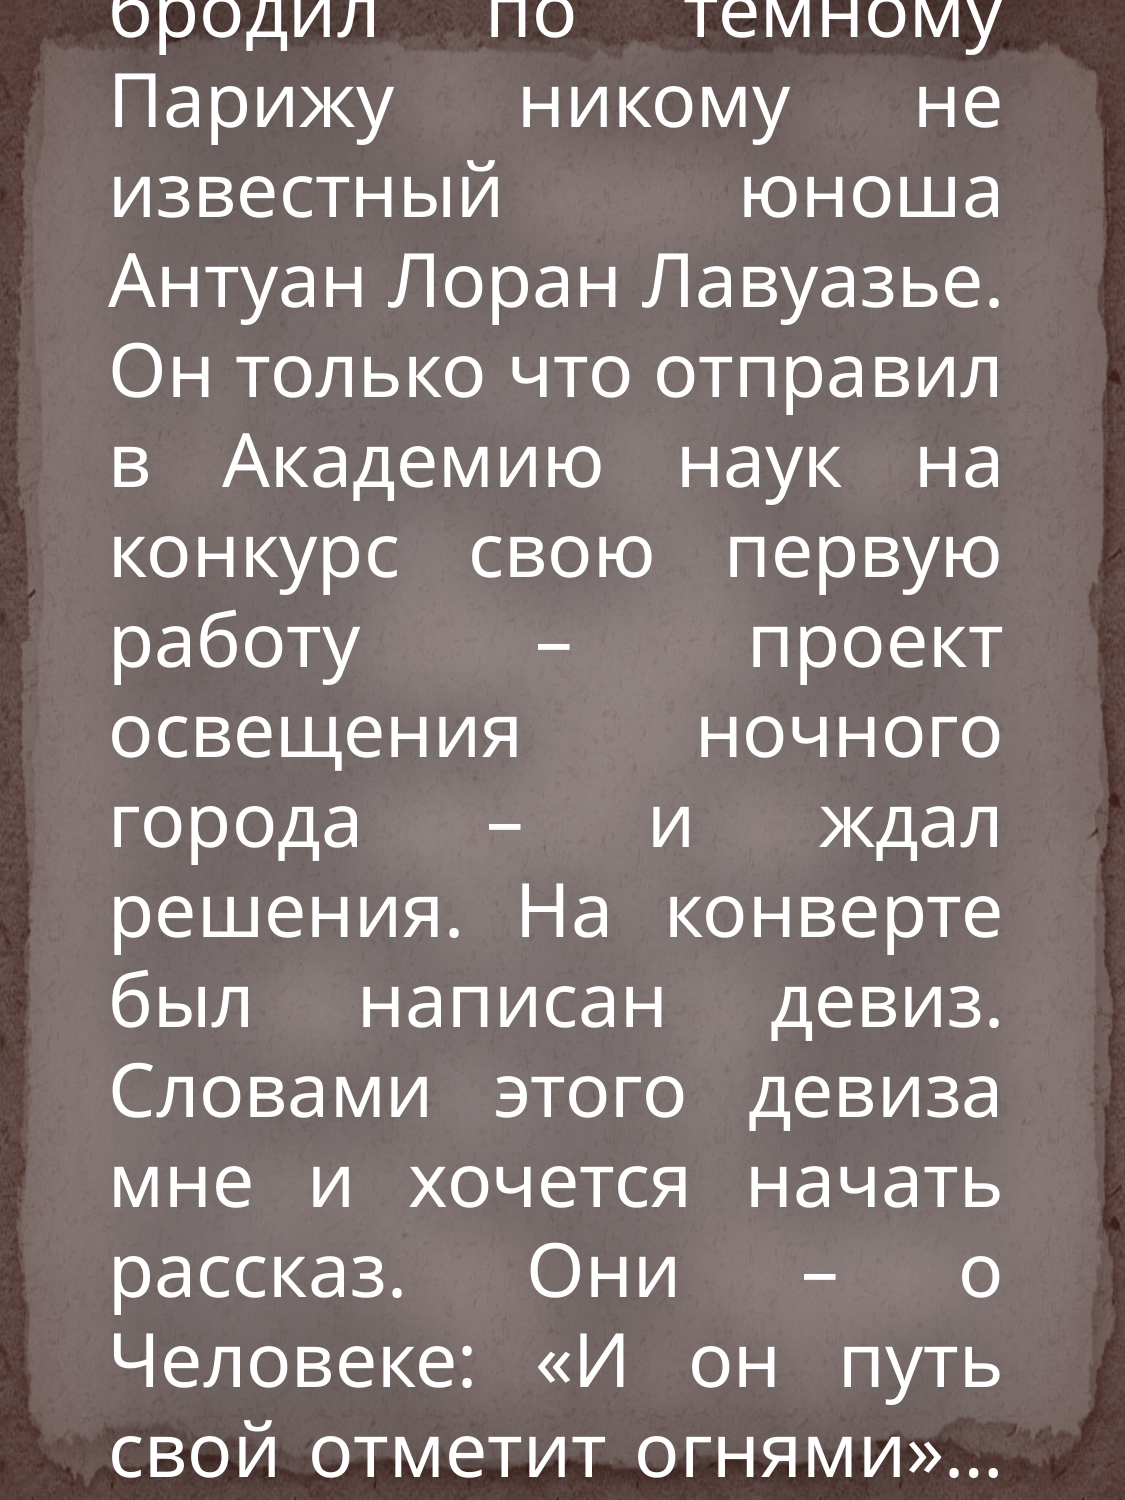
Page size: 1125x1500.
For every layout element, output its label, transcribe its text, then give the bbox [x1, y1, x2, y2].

text_box Два столетия назад бродил по тёмному Парижу никому не известный юноша Антуан Лоран Лавуазье. Он только что отправил в Академию наук на конкурс свою первую работу – проект освещения ночного города – и ждал решения. На конверте был написан девиз. Словами этого девиза мне и хочется начать рассказ. Они – о Человеке: «И он путь свой отметит огнями»… [93, 0, 1020, 1500]
